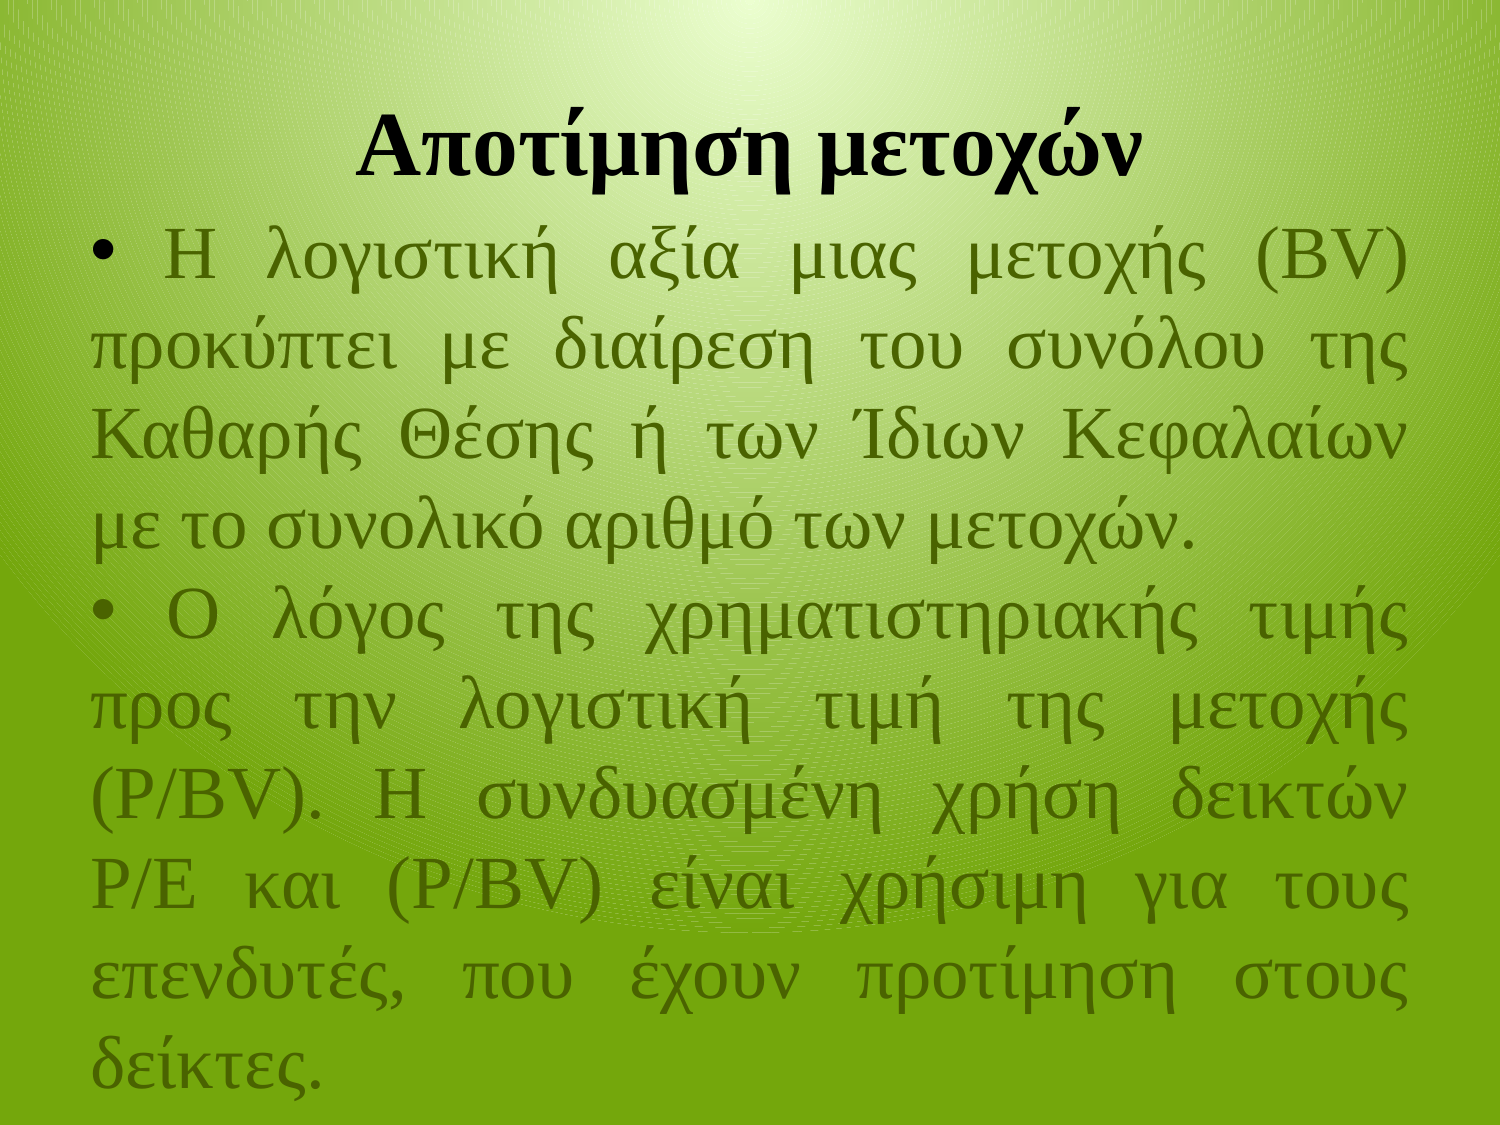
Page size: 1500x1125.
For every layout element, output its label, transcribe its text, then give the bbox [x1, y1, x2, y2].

title Αποτίμηση μετοχών [75, 45, 1425, 196]
list Η λογιστική αξία μιας μετοχής (BV) προκύπτει με διαίρεση του συνόλου της Καθαρής Θέσης ή των Ίδιων Κεφαλαίων με το συνολικό αριθμό των μετοχών. Ο λόγος της χρηματιστηριακής τιμής προς την λογιστική τιμή της μετοχής (P/BV). Η συνδυασμένη χρήση δεικτών P/E και (P/BV) είναι χρήσιμη για τους επενδυτές, που έχουν προτίμηση στους δείκτες. [75, 196, 1425, 1125]
